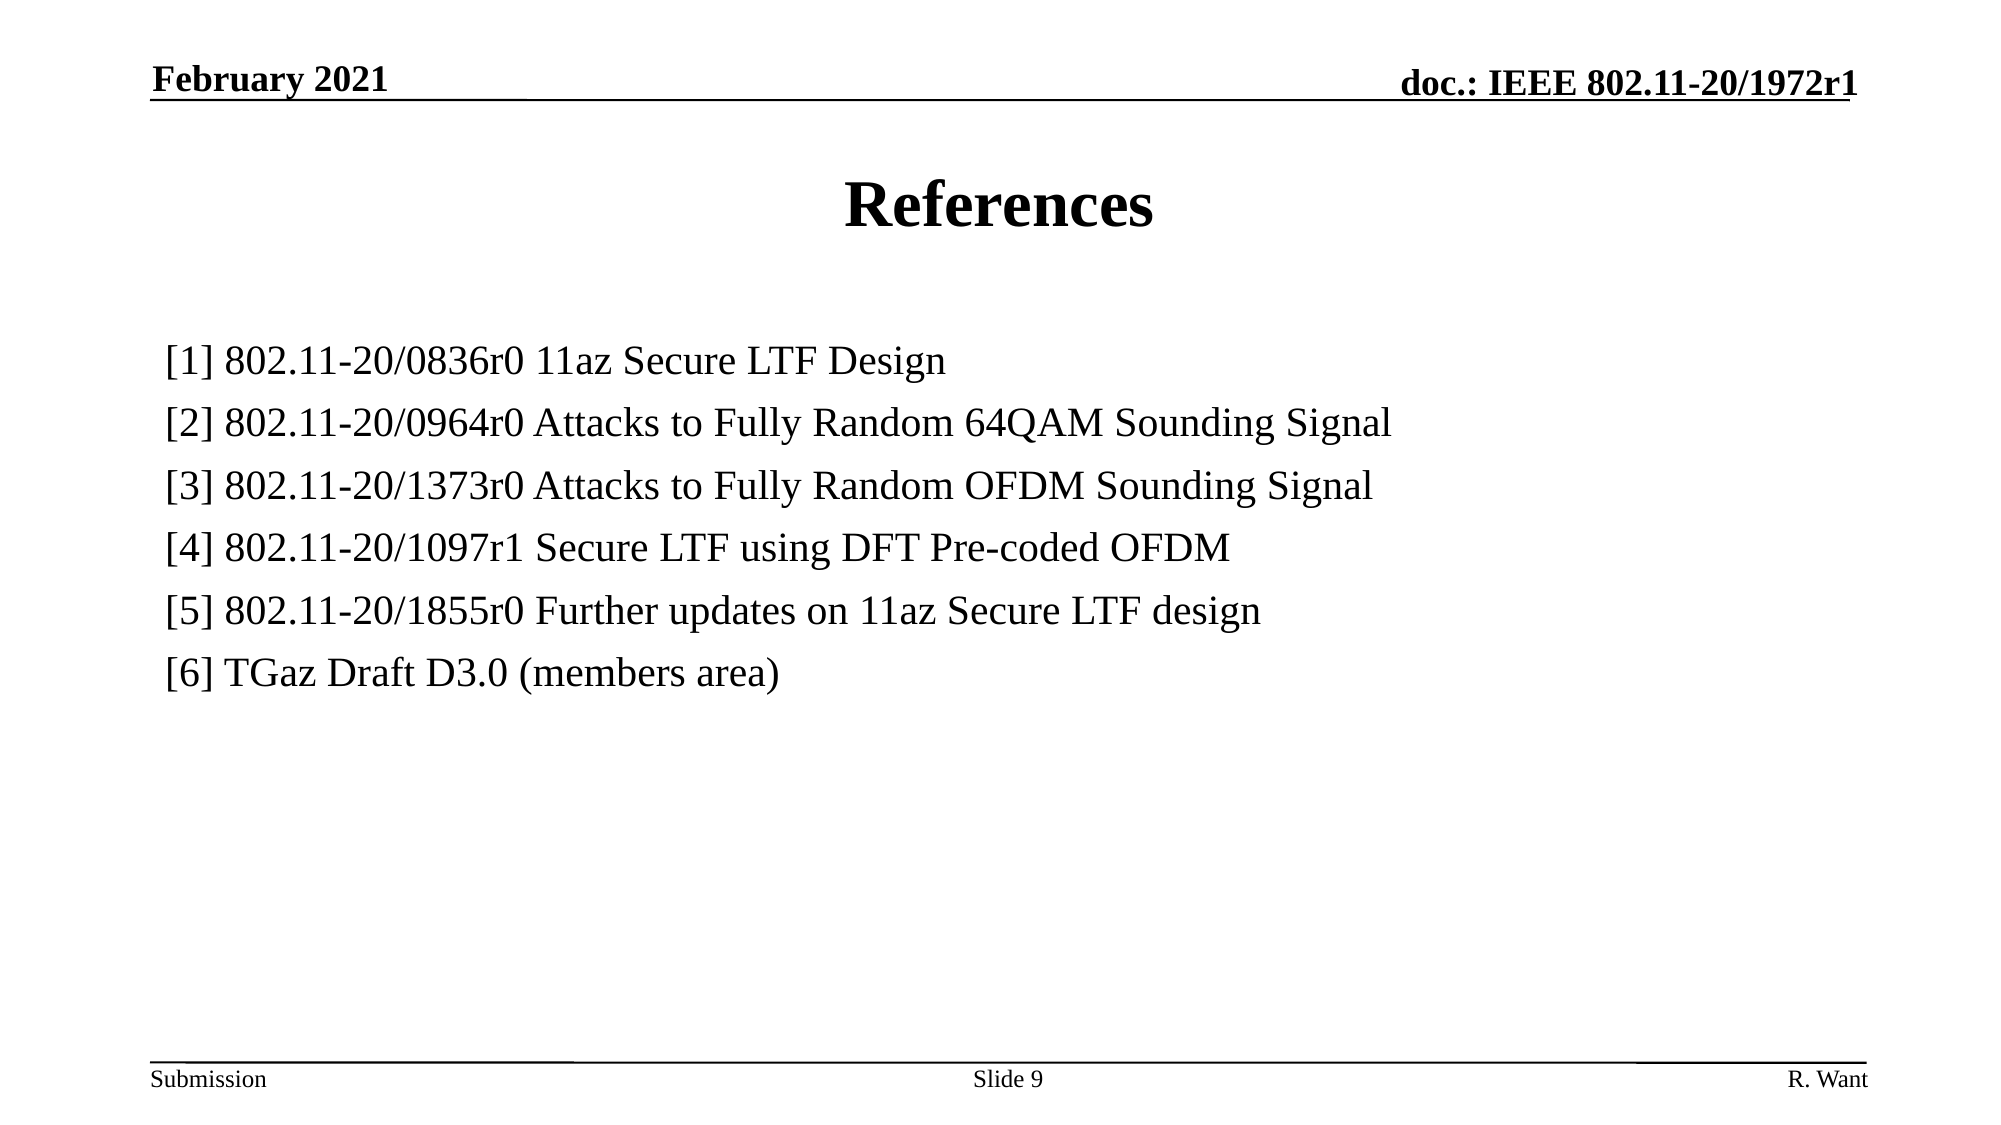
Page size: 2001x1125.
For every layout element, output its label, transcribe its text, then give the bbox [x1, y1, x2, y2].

slide_number Slide 9 [950, 1061, 1067, 1123]
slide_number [152, 54, 563, 100]
list [1] 802.11-20/0836r0 11az Secure LTF Design [2] 802.11-20/0964r0 Attacks to Fully Random 64QAM Sounding Signal [3] 802.11-20/1373r0 Attacks to Fully Random OFDM Sounding Signal [4] 802.11-20/1097r1 Secure LTF using DFT Pre-coded OFDM [5] 802.11-20/1855r0 Further updates on 11az Secure LTF design [6] TGaz Draft D3.0 (members area) [149, 324, 1850, 1063]
title References [149, 112, 1850, 288]
footer R. Want [1171, 1061, 1869, 1093]
